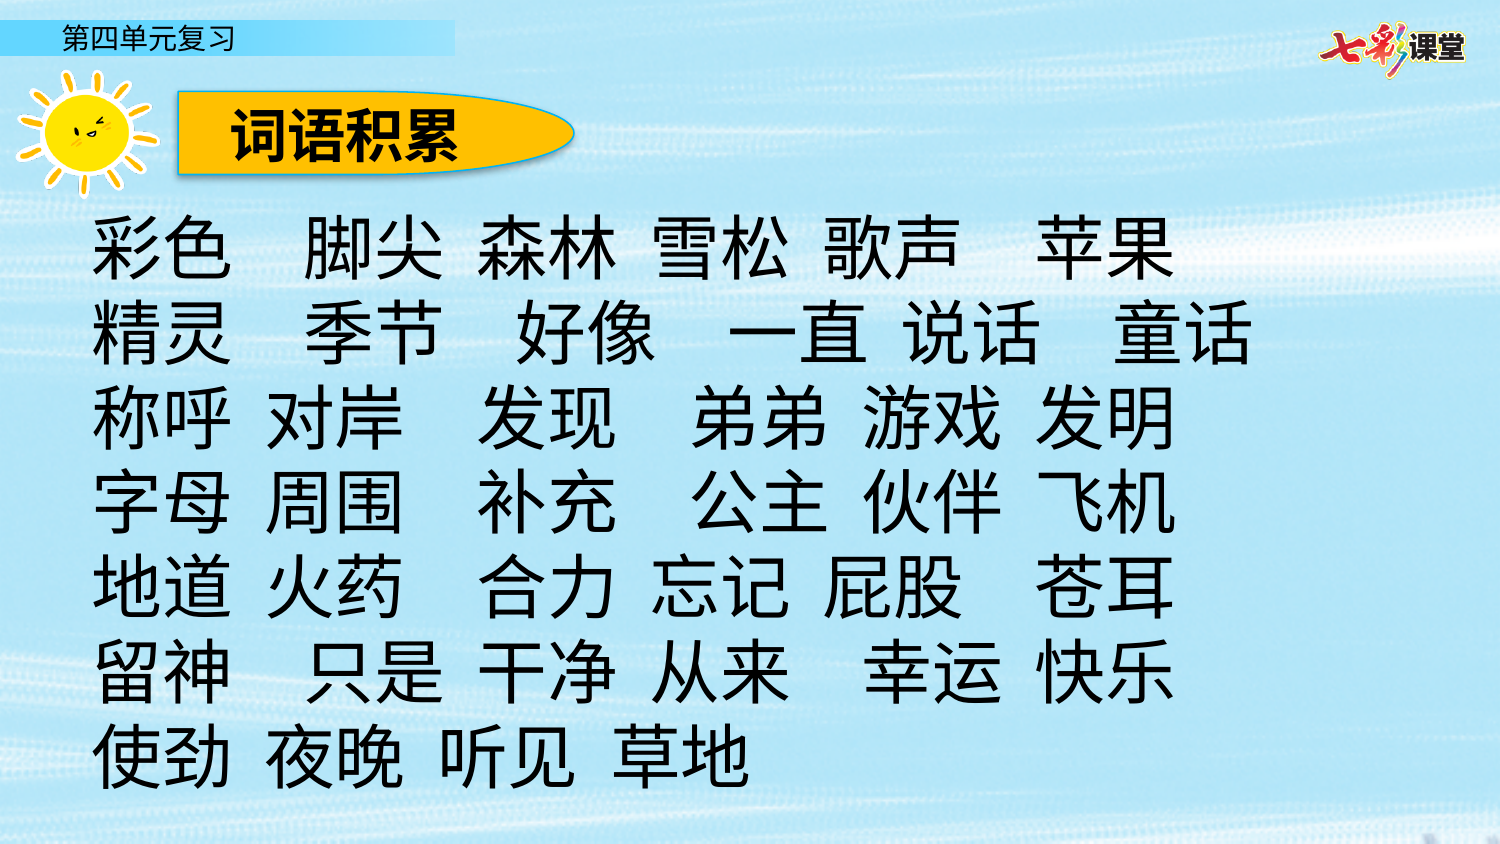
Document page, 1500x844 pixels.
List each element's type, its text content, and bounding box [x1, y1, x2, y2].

picture [0, 44, 177, 222]
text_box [0, 0, 1500, 844]
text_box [161, 91, 575, 176]
picture [1316, 20, 1468, 80]
text_box 彩色 脚尖 森林 雪松 歌声 苹果 精灵 季节 好像 一直 说话 童话 称呼 对岸 发现 弟弟 游戏 发明 字母 周围 补充 公主 伙伴 飞机 地道 火药 合力 忘记 屁股 苍耳 留神 只是 干净 从来 幸运 快乐 使劲 夜晚 听见 草地 [76, 196, 1490, 806]
